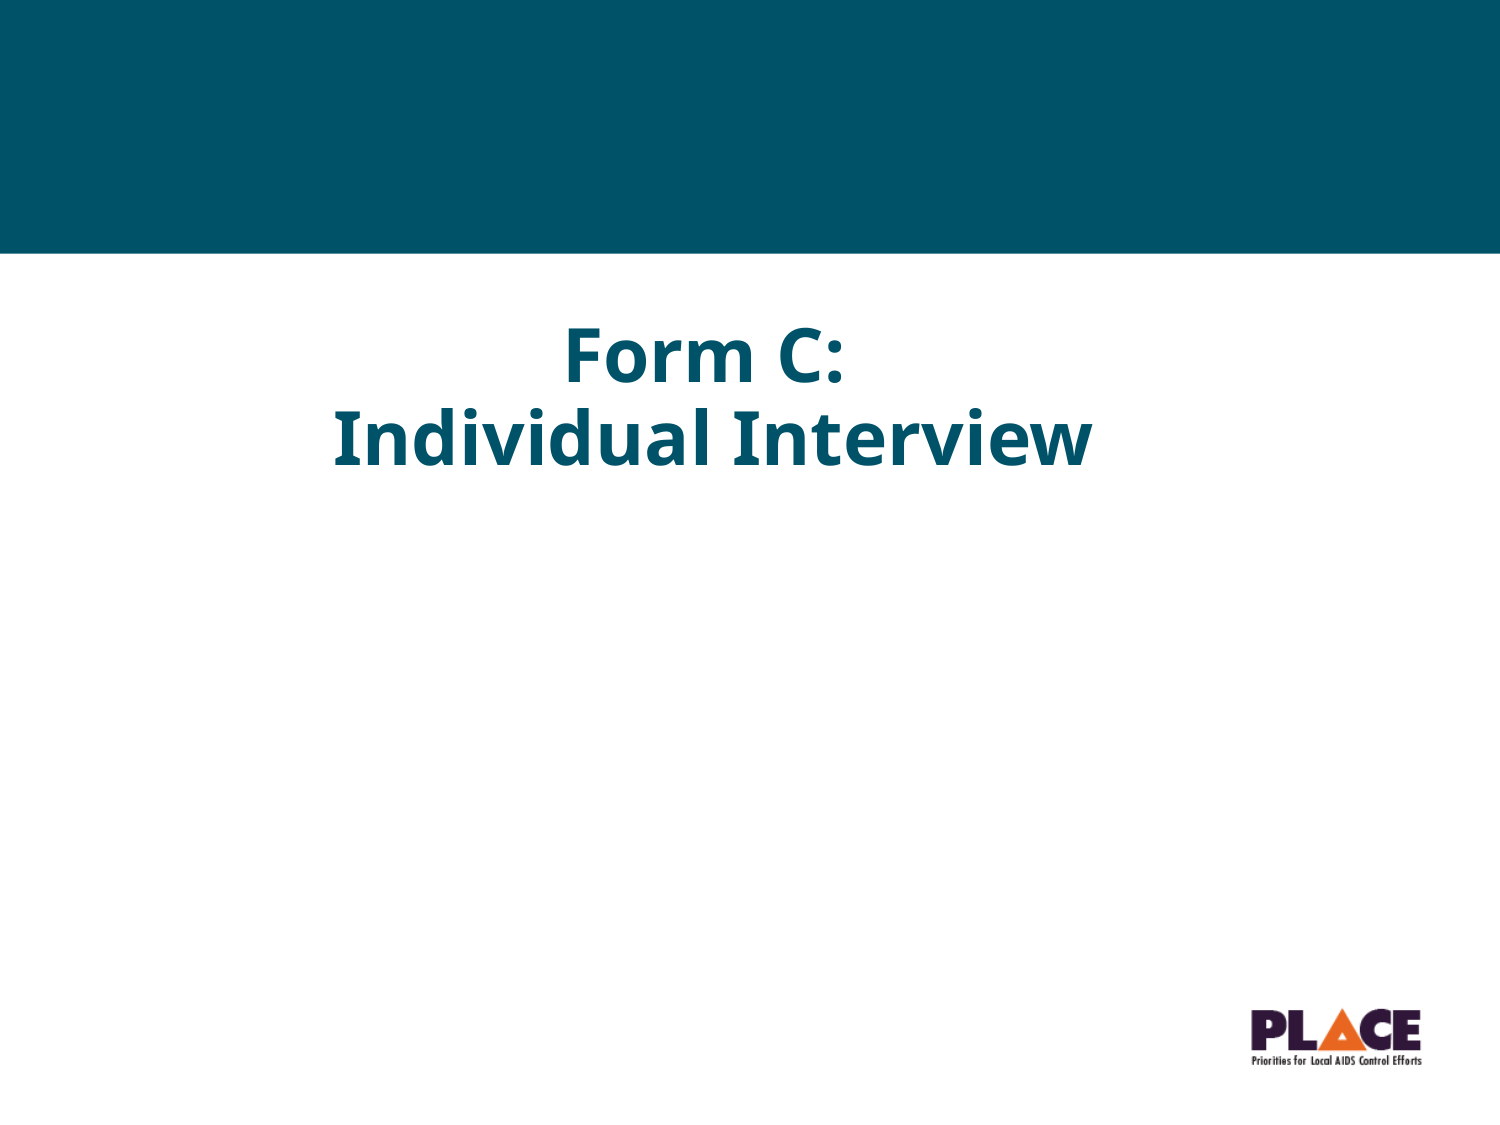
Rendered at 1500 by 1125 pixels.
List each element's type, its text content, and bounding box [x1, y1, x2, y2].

list Form C: Individual Interview [94, 319, 1334, 695]
